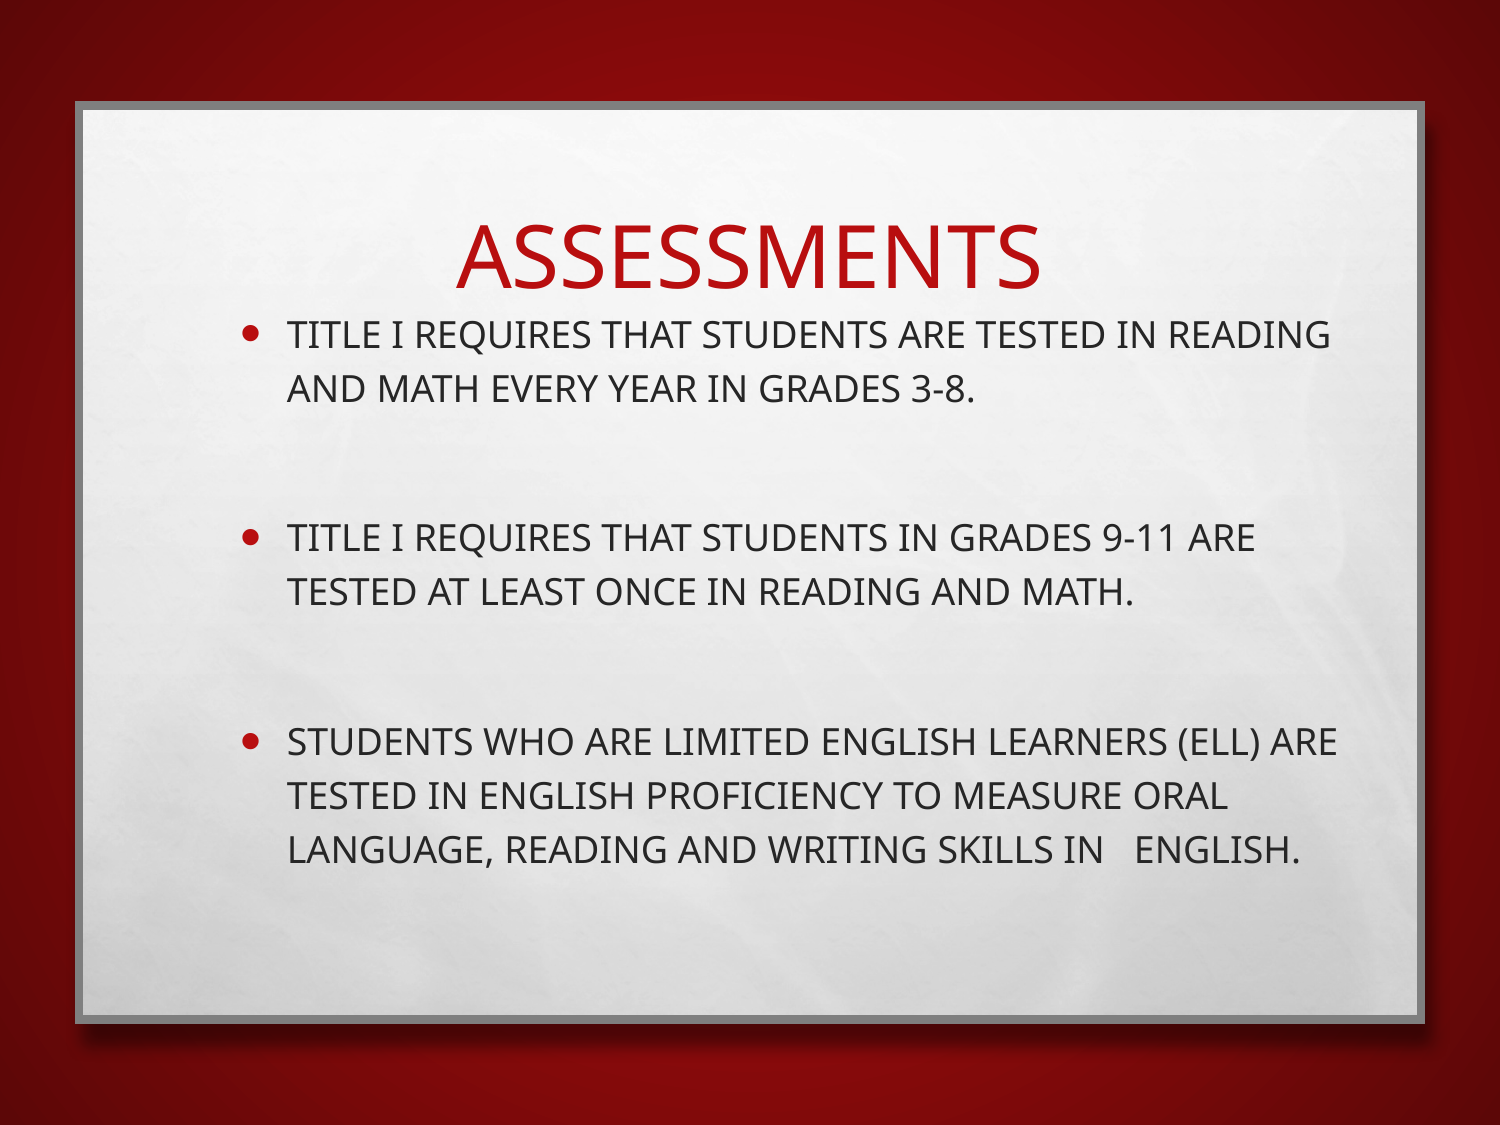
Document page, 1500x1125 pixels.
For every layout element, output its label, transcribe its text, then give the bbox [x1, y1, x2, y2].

text_box [0, 0, 1500, 1125]
list Title I requires that students are tested in reading and math every year in grades 3-8. Title I requires that students in grades 9-11 are tested at least once in reading and math. Students who are limited English Learners (ELL) are tested in English proficiency to measure oral language, reading and writing skills in English. [158, 287, 1388, 954]
text_box [78, 105, 1422, 1020]
title Assessments [158, 174, 1342, 287]
